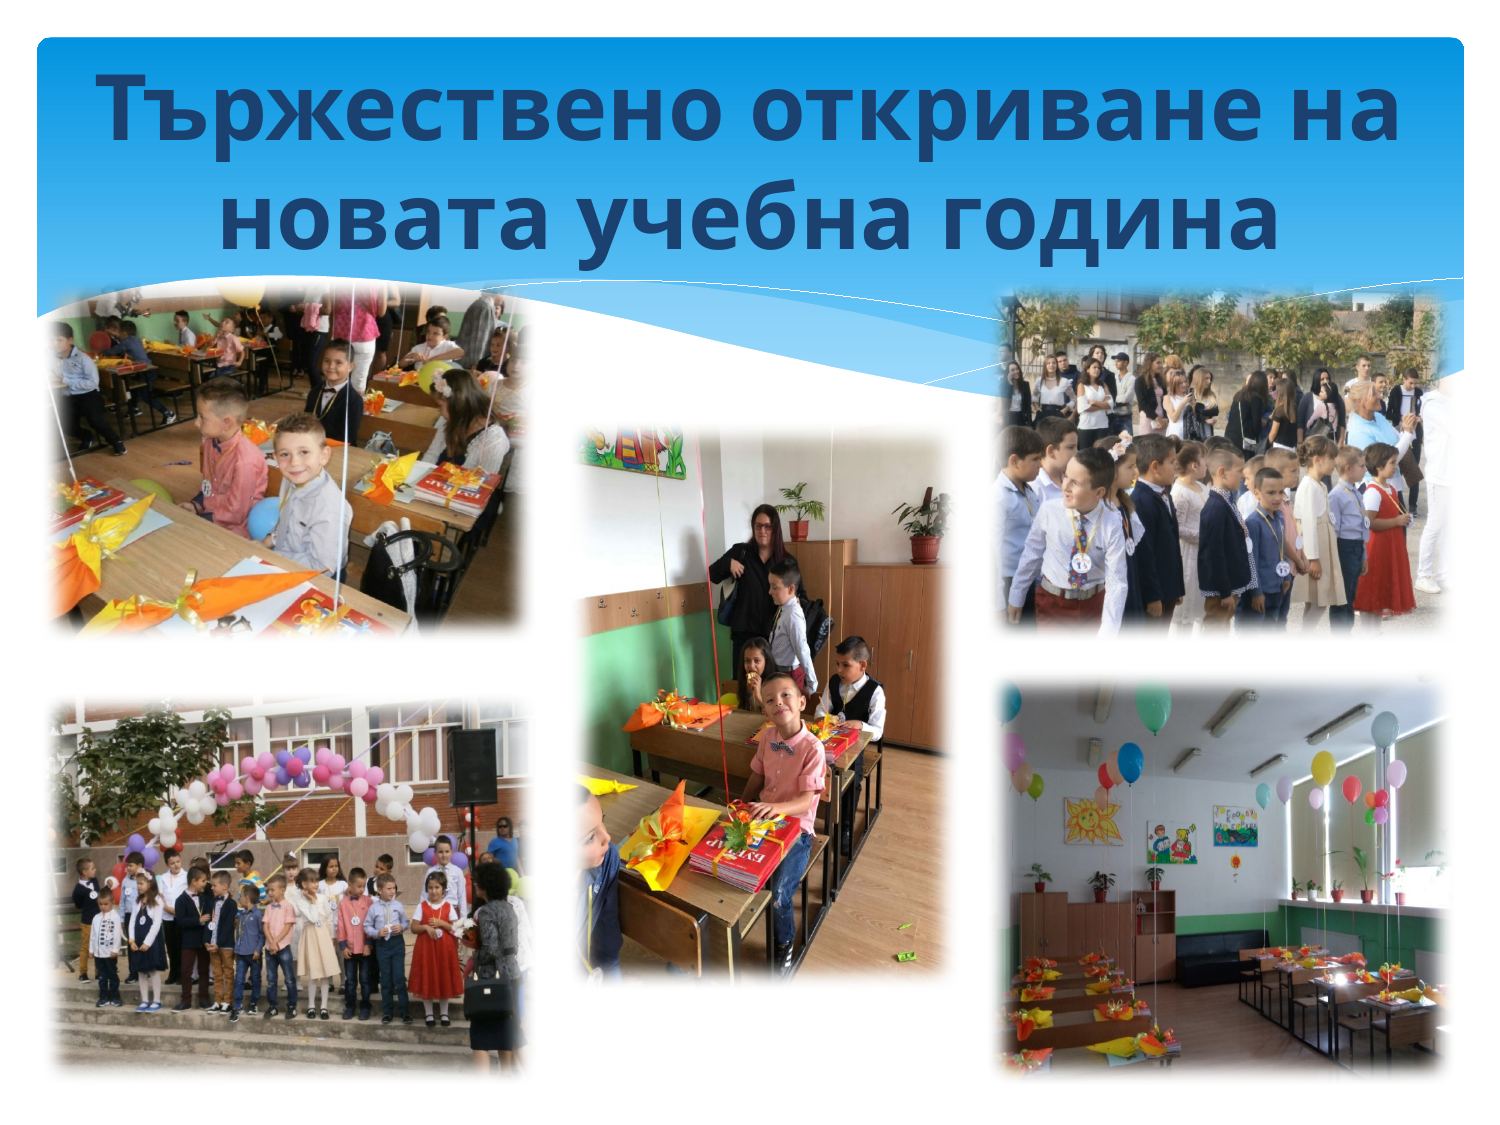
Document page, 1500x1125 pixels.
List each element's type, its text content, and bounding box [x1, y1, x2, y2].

picture [41, 278, 537, 644]
picture [41, 692, 537, 1086]
picture [985, 278, 1456, 644]
picture [985, 668, 1456, 1086]
title Тържествено откриване на новата учебна година [75, 55, 1425, 261]
picture [569, 420, 960, 991]
